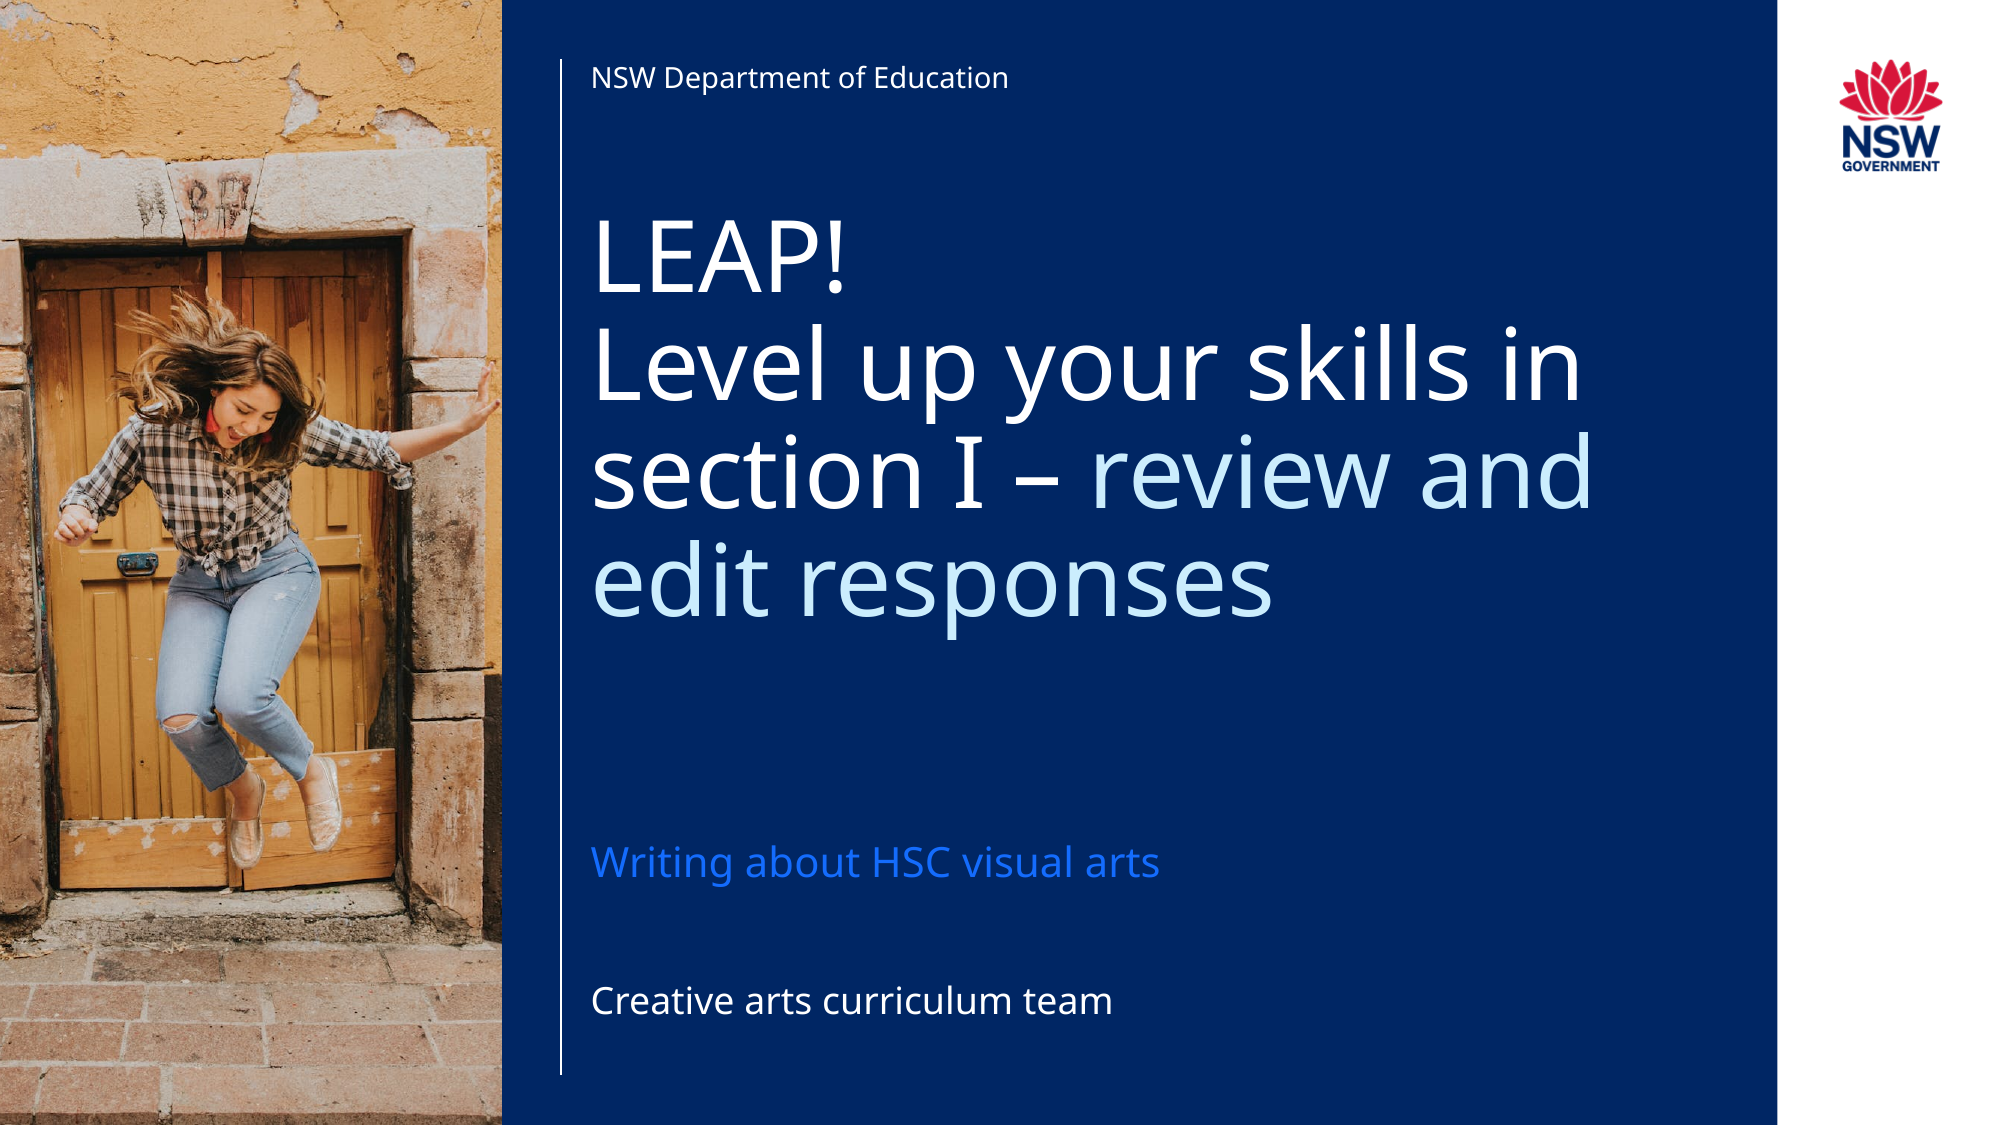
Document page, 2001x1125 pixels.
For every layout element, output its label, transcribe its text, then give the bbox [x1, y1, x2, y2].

title LEAP! Level up your skills in section I – review and edit responses [590, 206, 1731, 650]
picture [0, 0, 502, 1125]
list Writing about HSC visual arts [590, 696, 1731, 886]
footer NSW Department of Education [590, 59, 1182, 172]
picture [1839, 59, 1943, 172]
list Creative arts curriculum team [590, 956, 1182, 1022]
